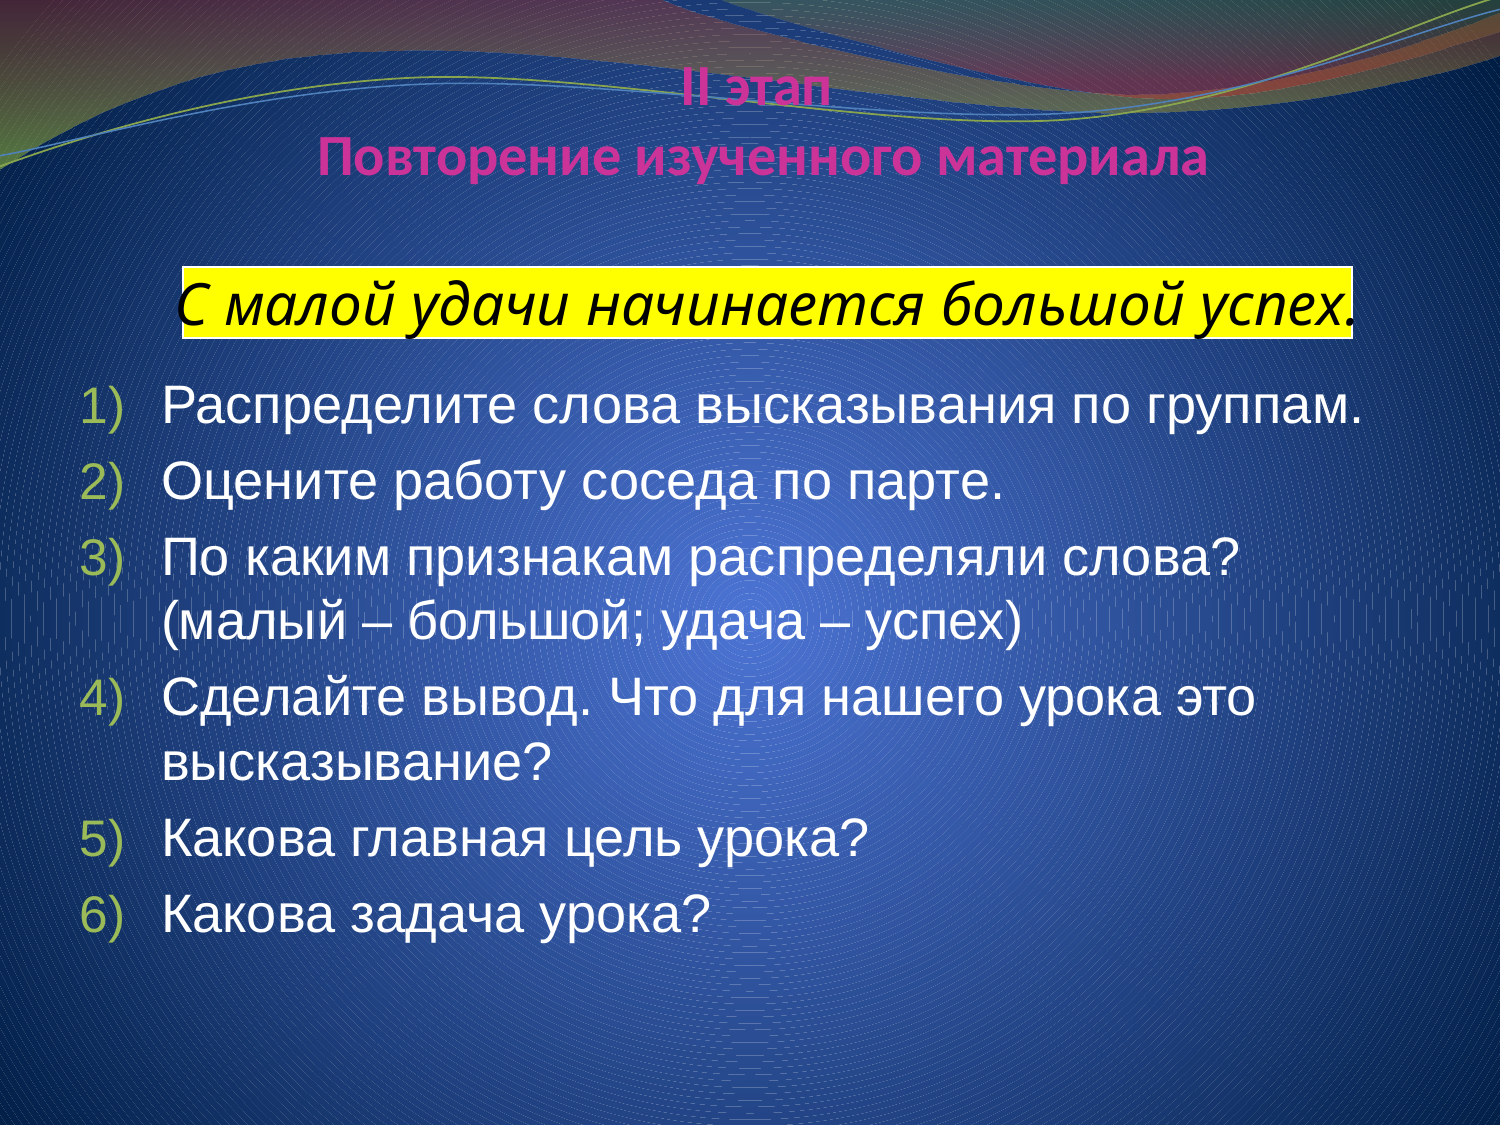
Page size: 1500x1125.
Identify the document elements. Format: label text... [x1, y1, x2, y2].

list Распределите слова высказывания по группам. Оцените работу соседа по парте. По каким признакам распределяли слова? (малый – большой; удача – успех) Сделайте вывод. Что для нашего урока это высказывание? Какова главная цель урока? Какова задача урока? [64, 361, 1416, 1082]
text_box С малой удачи начинается большой успех. [183, 267, 1353, 338]
title II этап Повторение изученного материала [88, 0, 1439, 188]
